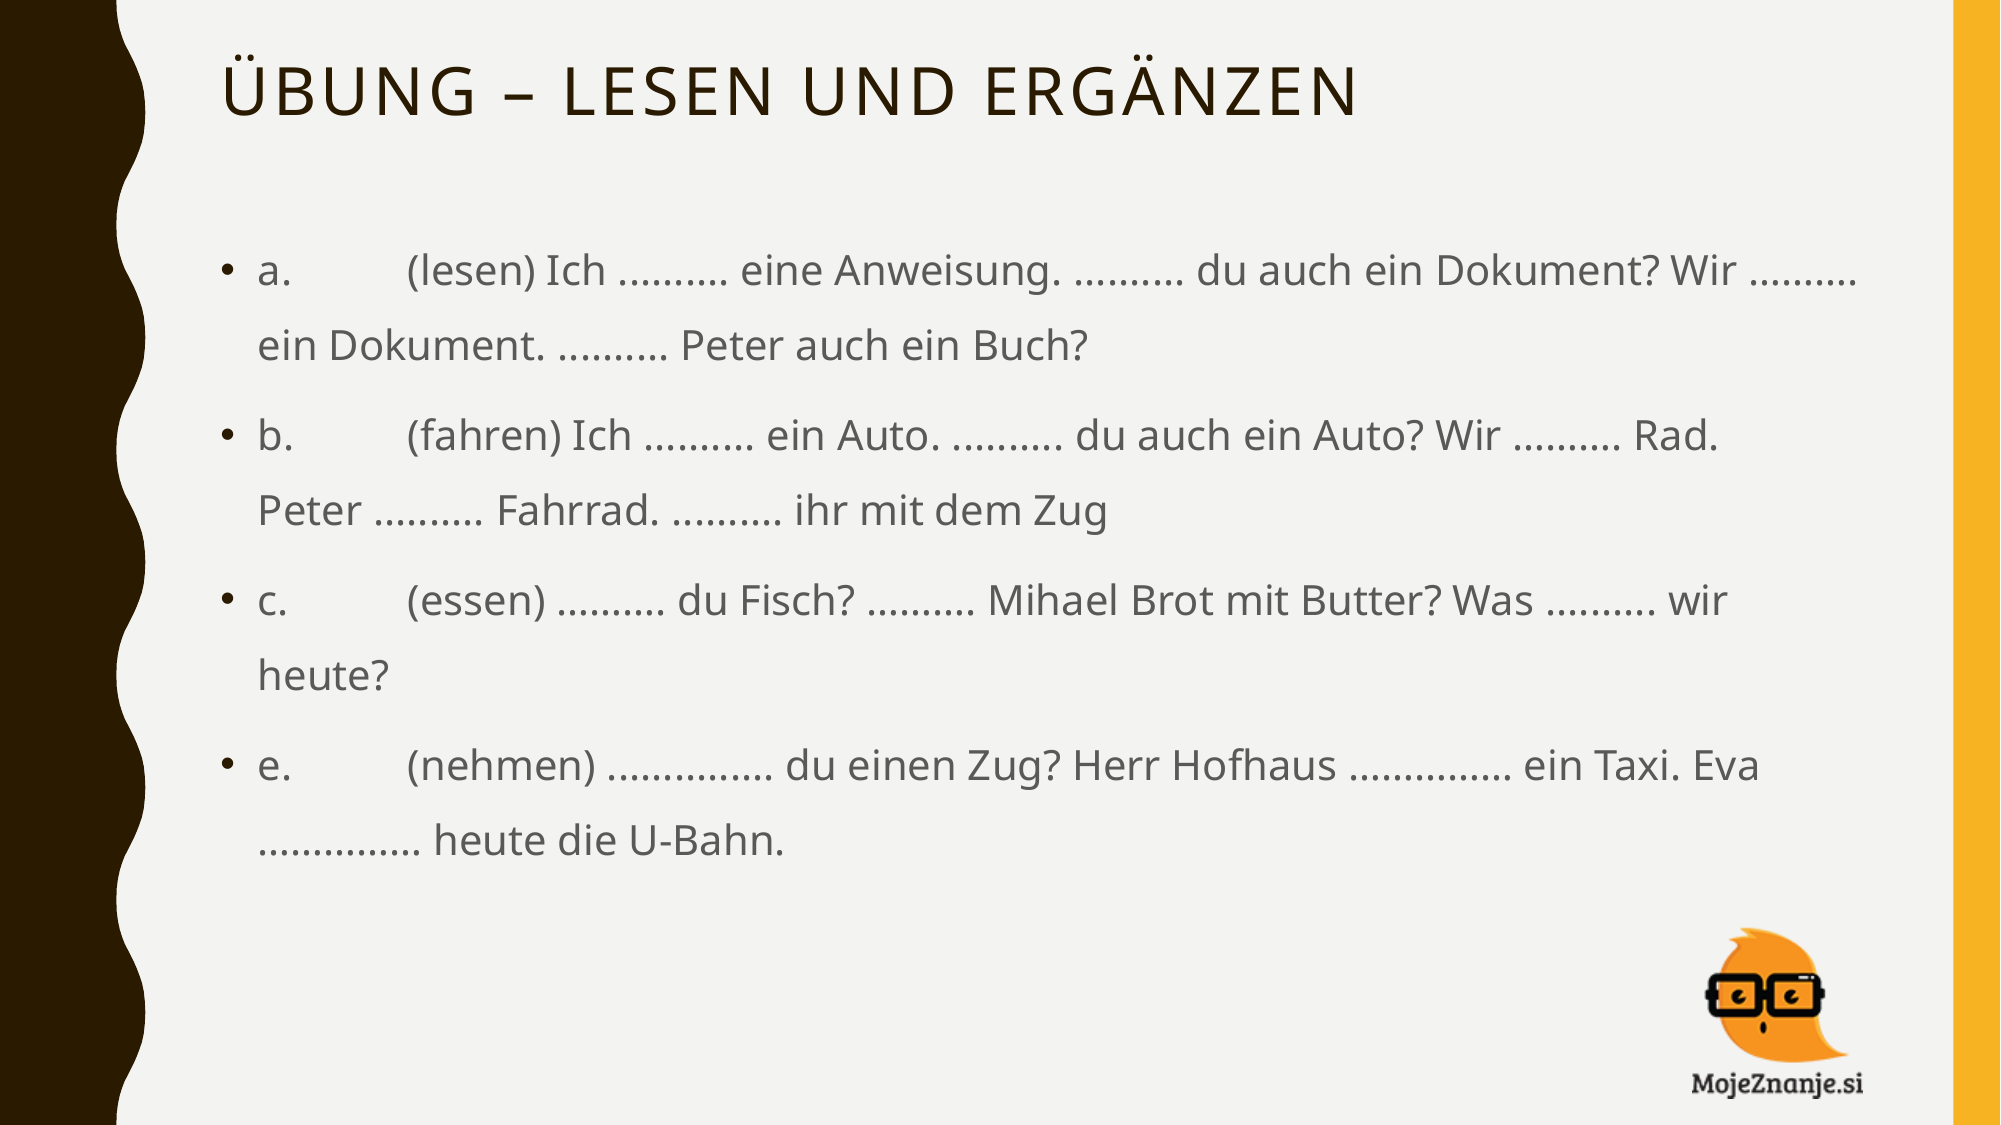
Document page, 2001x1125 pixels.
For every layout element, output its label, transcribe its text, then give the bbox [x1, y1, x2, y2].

title Übung – lesen und ergänzen [205, 50, 1875, 211]
picture [1692, 965, 1863, 1099]
list a. (lesen) Ich .......... eine Anweisung. .......... du auch ein Dokument? Wir ………. ein Dokument. .......... Peter auch ein Buch? b. (fahren) Ich .......... ein Auto. .......... du auch ein Auto? Wir ………. Rad. Peter .......... Fahrrad. .......... ihr mit dem Zug c. (essen) ………. du Fisch? ………. Mihael Brot mit Butter? Was .......... wir heute? e. (nehmen) ............... du einen Zug? Herr Hofhaus …………… ein Taxi. Eva …………… heute die U-Bahn. [205, 211, 1875, 965]
